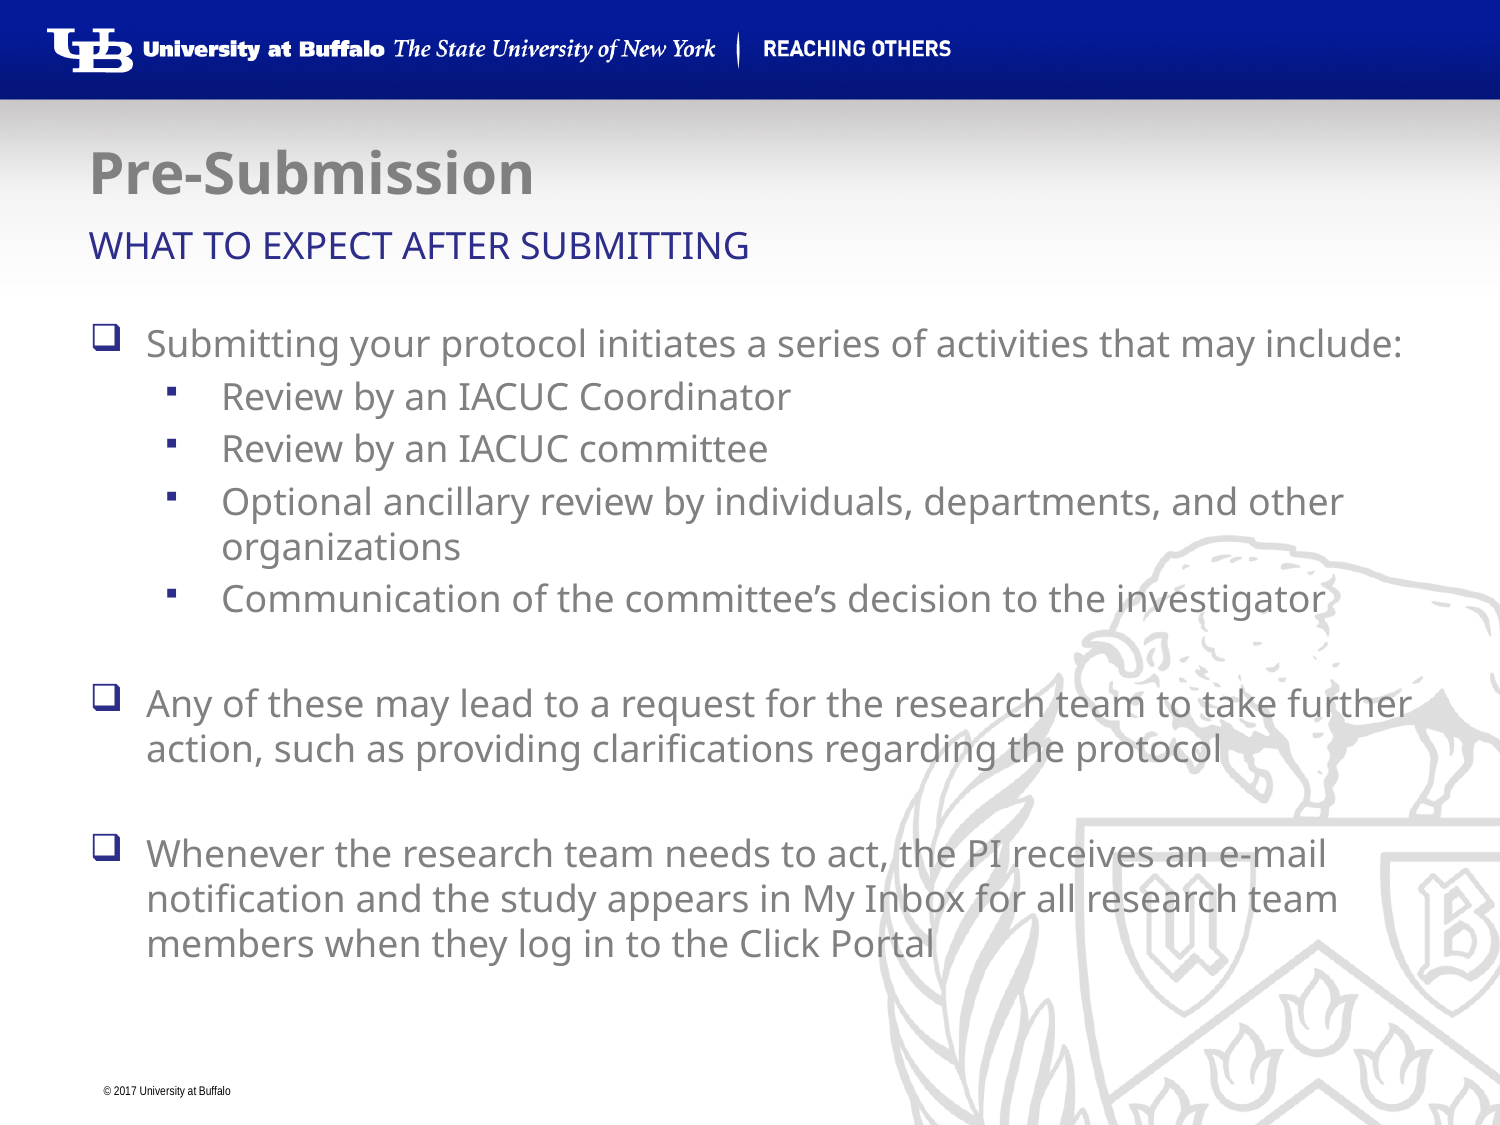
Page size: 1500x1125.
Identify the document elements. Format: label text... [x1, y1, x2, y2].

subtitle What to Expect After Submitting [73, 214, 1130, 290]
title Pre-Submission [73, 128, 1132, 213]
picture [0, 0, 1500, 1125]
list Submitting your protocol initiates a series of activities that may include: Review by an IACUC Coordinator Review by an IACUC committee Optional ancillary review by individuals, departments, and other organizations Communication of the committee’s decision to the investigator Any of these may lead to a request for the research team to take further action, such as providing clarifications regarding the protocol Whenever the research team needs to act, the PI receives an e-mail notification and the study appears in My Inbox for all research team members when they log in to the Click Portal [75, 312, 1455, 1050]
